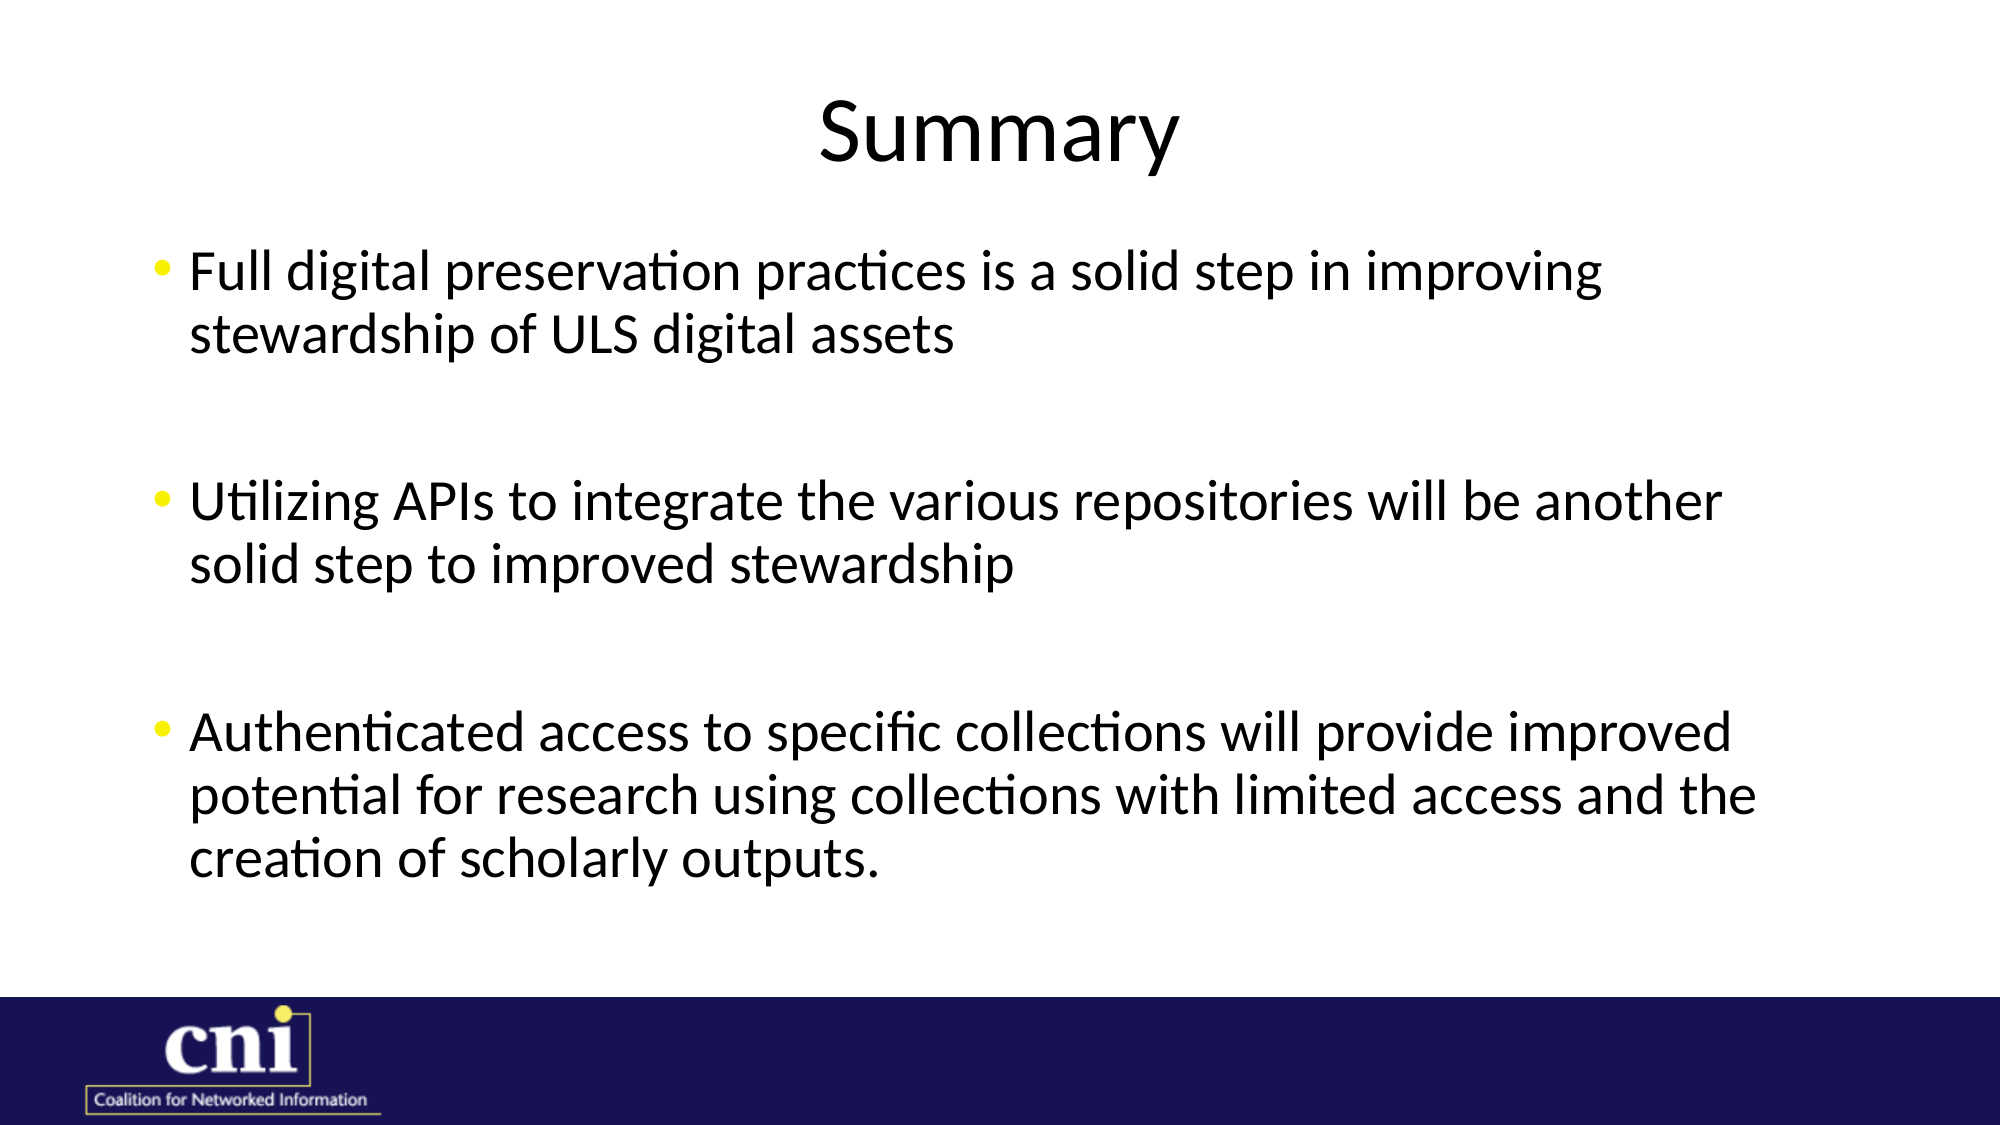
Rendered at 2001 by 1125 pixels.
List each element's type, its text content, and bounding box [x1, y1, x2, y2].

list Full digital preservation practices is a solid step in improving stewardship of ULS digital assets Utilizing APIs to integrate the various repositories will be another solid step to improved stewardship Authenticated access to specific collections will provide improved potential for research using collections with limited access and the creation of scholarly outputs. [137, 240, 1863, 947]
text_box Summary [47, 73, 1953, 240]
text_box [0, 997, 2000, 1125]
